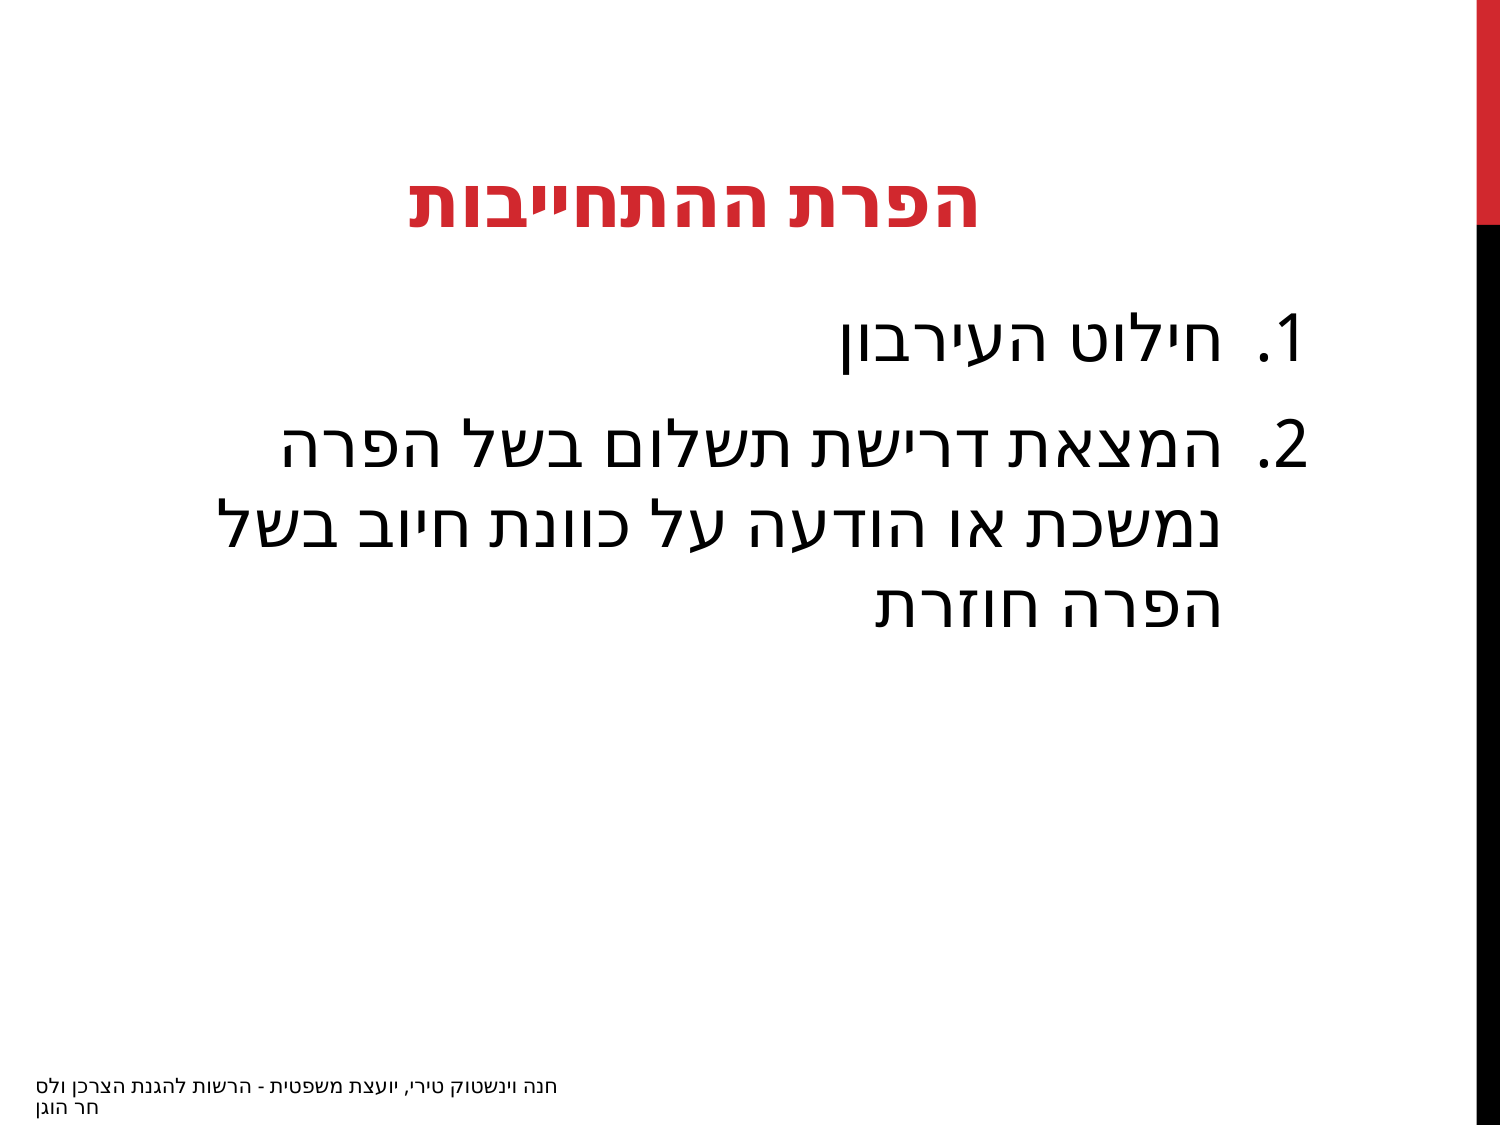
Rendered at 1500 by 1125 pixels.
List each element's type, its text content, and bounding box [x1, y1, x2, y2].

title הפרת ההתחייבות [75, 25, 1317, 250]
list חילוט העירבון המצאת דרישת תשלום בשל הפרה נמשכת או הודעה על כוונת חיוב בשל הפרה חוזרת [75, 287, 1325, 1005]
footer חנה וינשטוק טירי, יועצת משפטית - הרשות להגנת הצרכן ולסחר הוגן [75, 1065, 638, 1112]
